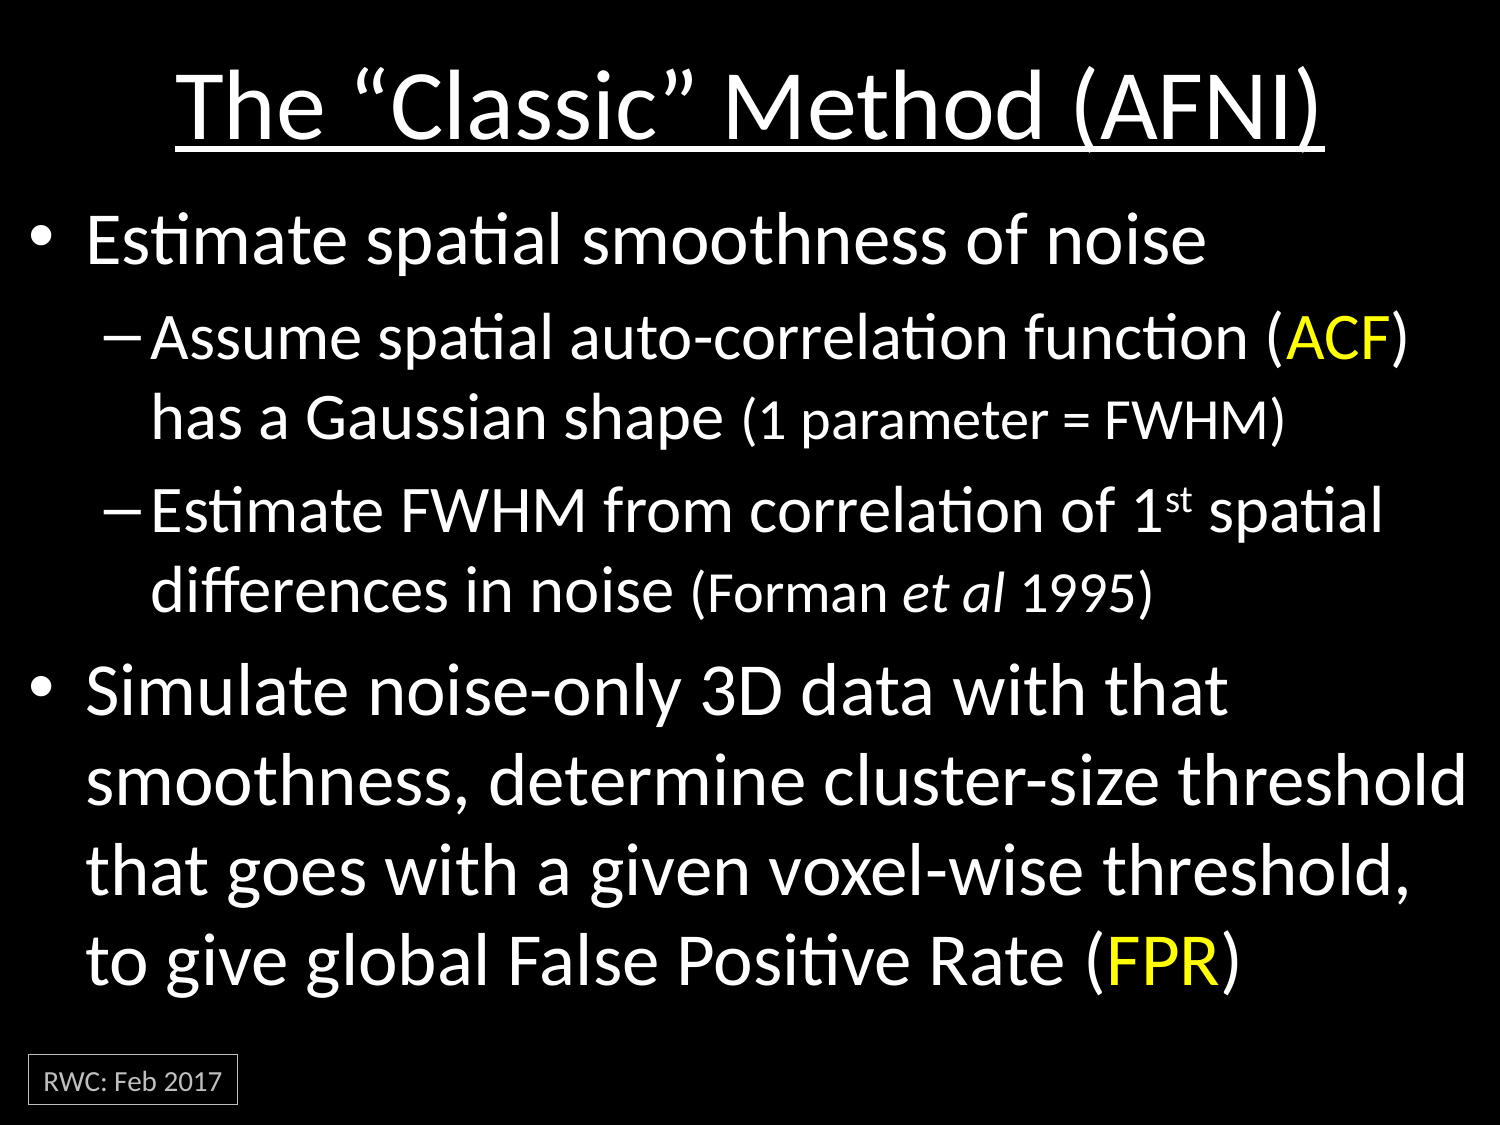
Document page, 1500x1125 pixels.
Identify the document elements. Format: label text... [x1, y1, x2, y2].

title The “Classic” Method (AFNI) [75, 5, 1425, 181]
text_box RWC: Feb 2017 [28, 1054, 238, 1105]
list Estimate spatial smoothness of noise Assume spatial auto-correlation function (ACF) has a Gaussian shape (1 parameter = FWHM) Estimate FWHM from correlation of 1st spatial differences in noise (Forman et al 1995) Simulate noise-only 3D data with that smoothness, determine cluster-size threshold that goes with a given voxel-wise threshold, to give global False Positive Rate (FPR) [13, 181, 1495, 1031]
